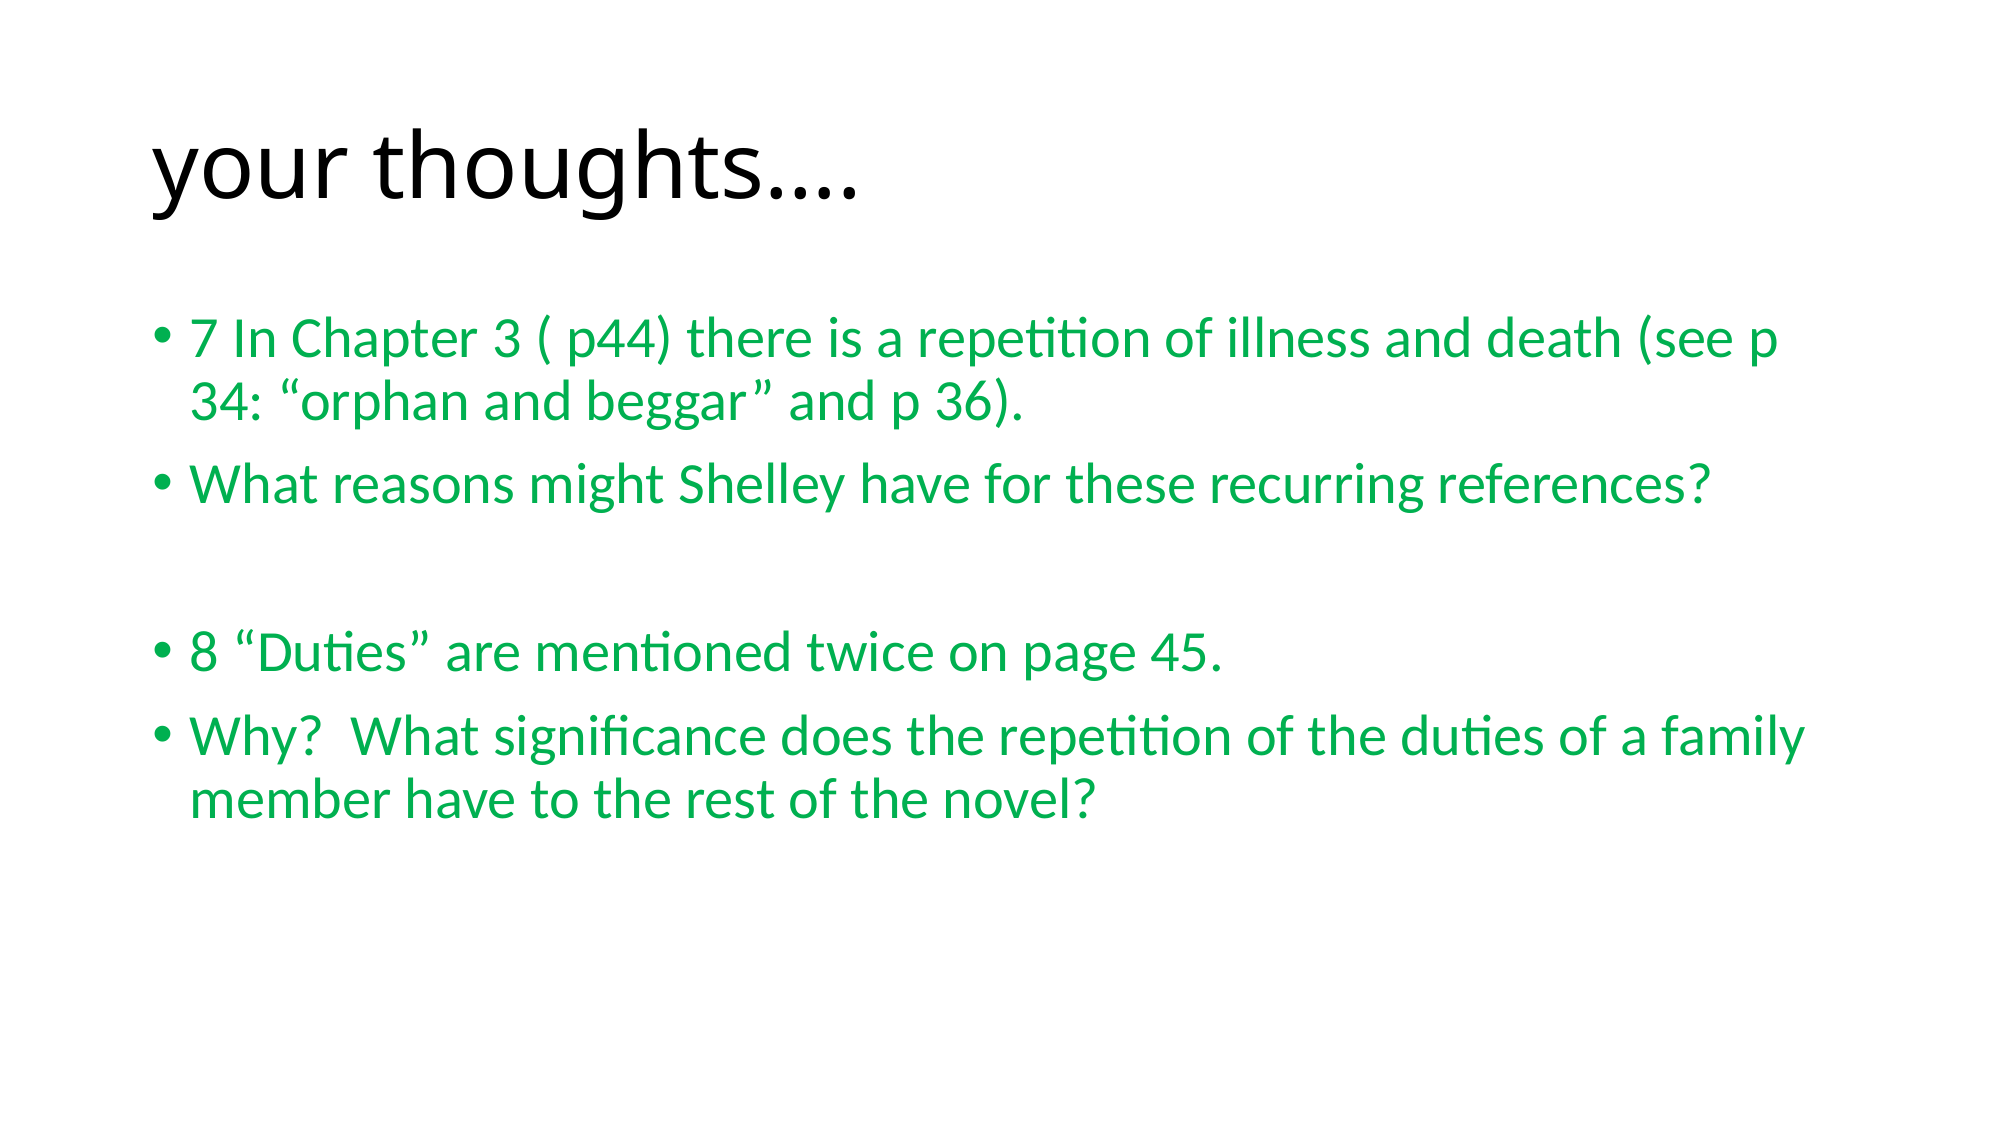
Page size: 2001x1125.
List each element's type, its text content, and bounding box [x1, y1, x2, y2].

title your thoughts…. [137, 59, 1863, 278]
list 7 In Chapter 3 ( p44) there is a repetition of illness and death (see p 34: “orphan and beggar” and p 36). What reasons might Shelley have for these recurring references? 8 “Duties” are mentioned twice on page 45. Why? What significance does the repetition of the duties of a family member have to the rest of the novel? [137, 299, 1863, 1014]
